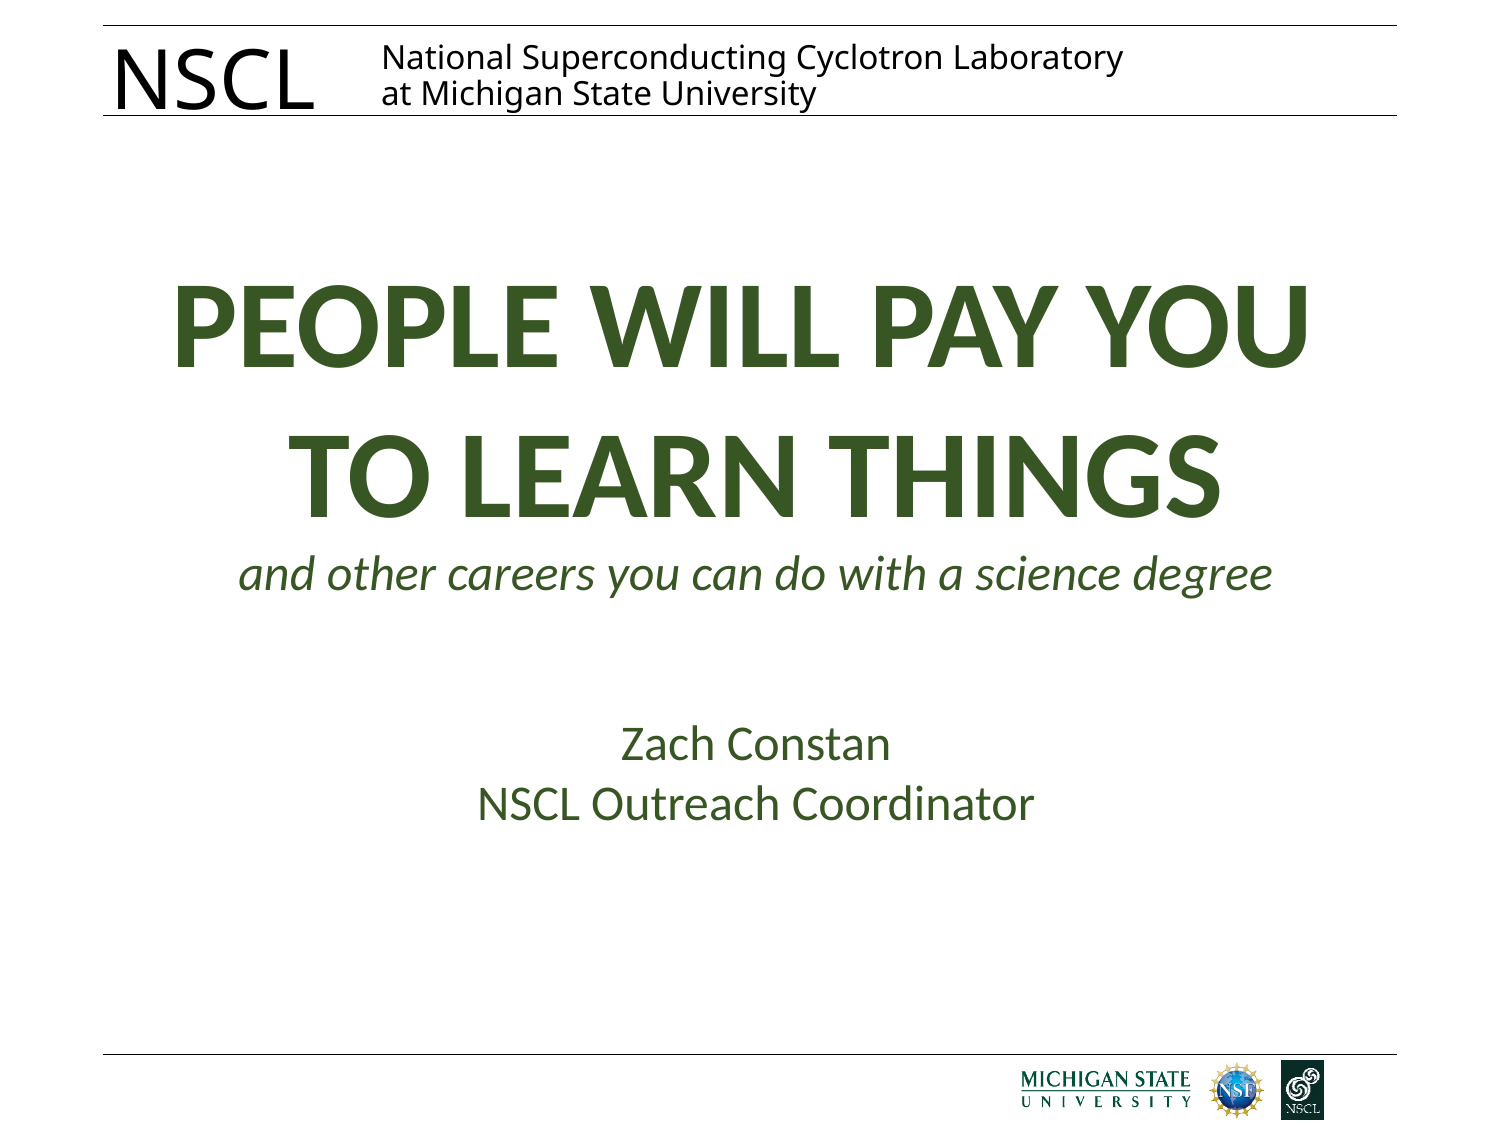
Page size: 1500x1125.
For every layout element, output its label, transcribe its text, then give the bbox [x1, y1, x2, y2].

text_box NSCL [96, 18, 496, 134]
title National Superconducting Cyclotron Laboratory at Michigan State University [496, 32, 1227, 121]
picture [1281, 1060, 1324, 1120]
text_box PEOPLE WILL PAY YOU TO LEARN THINGS and other careers you can do with a science degree Zach Constan NSCL Outreach Coordinator [62, 270, 1450, 838]
picture [1003, 1054, 1265, 1124]
